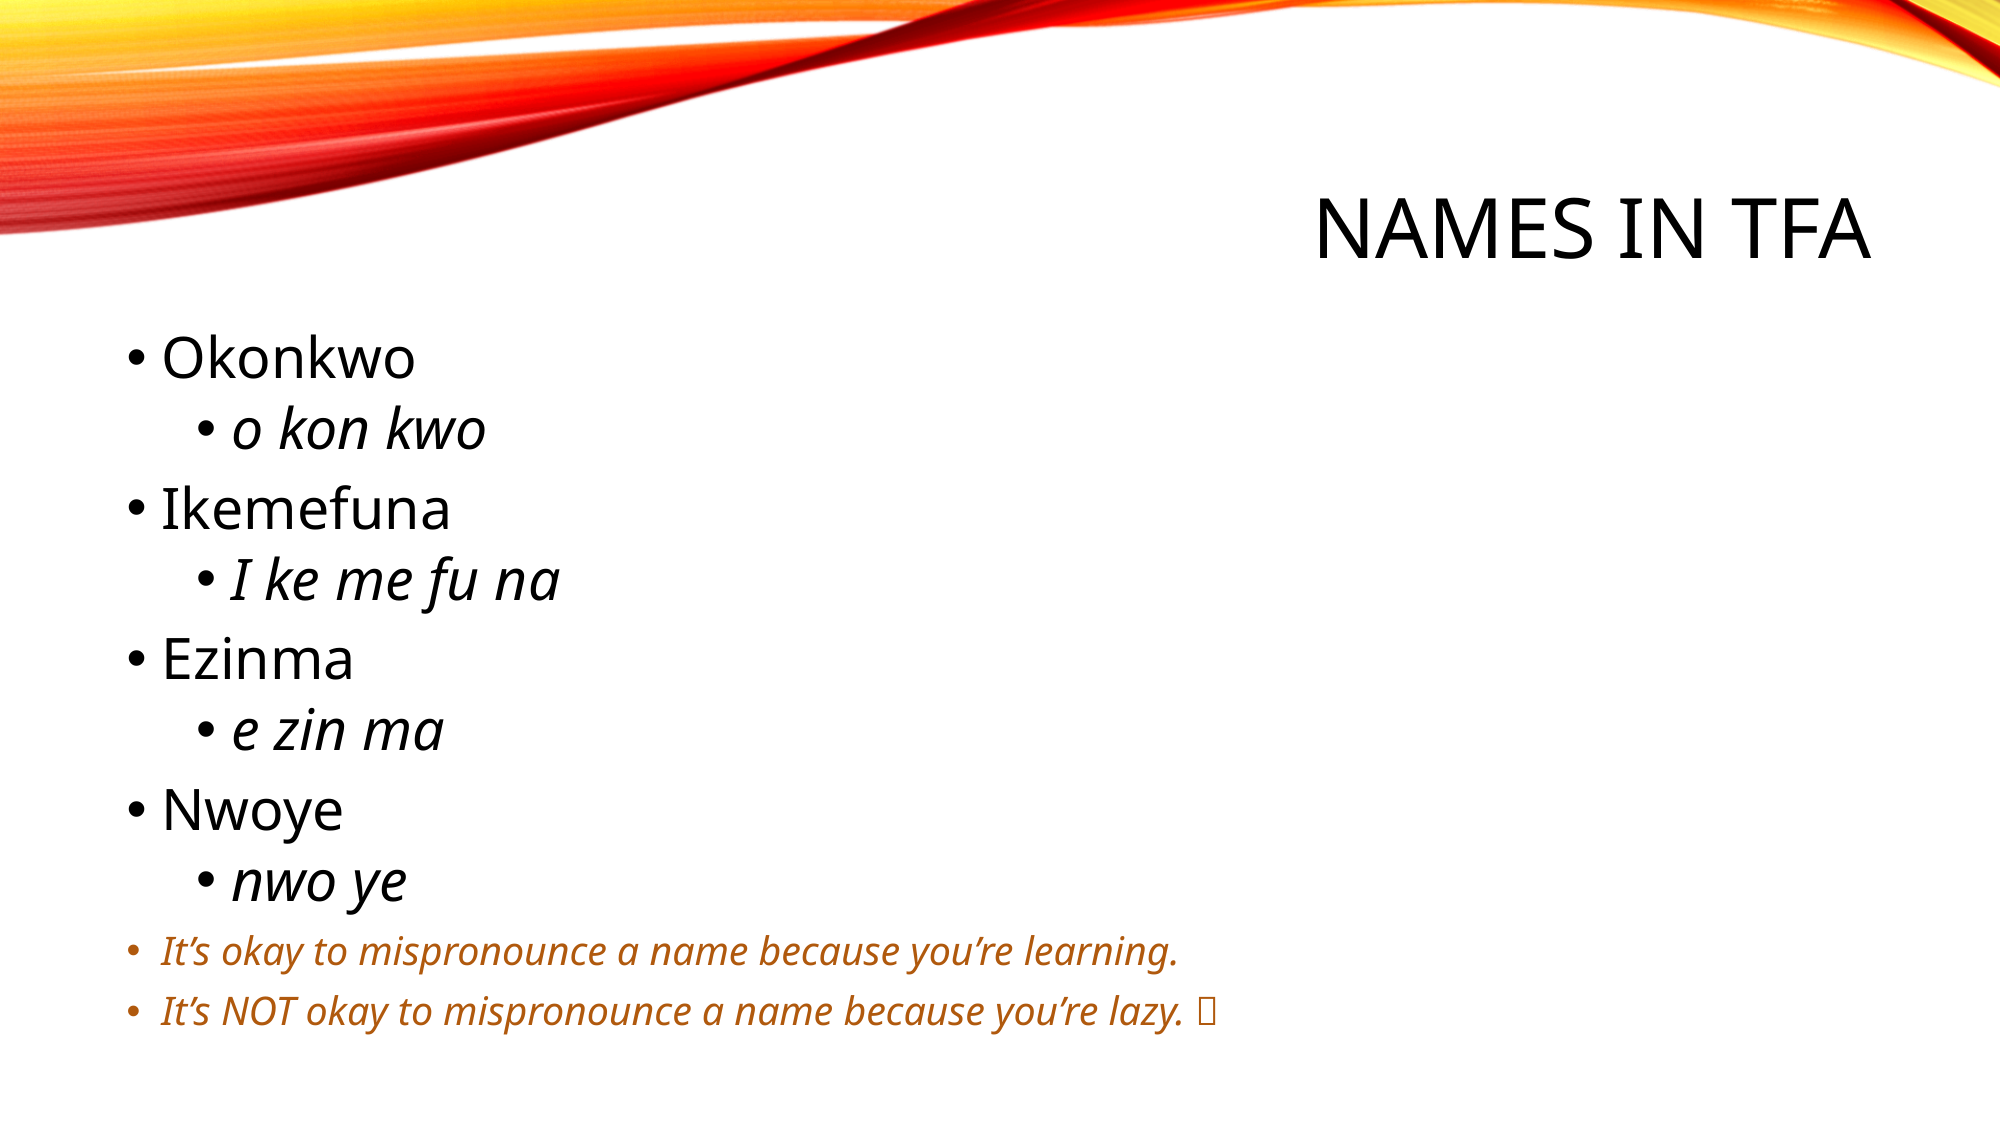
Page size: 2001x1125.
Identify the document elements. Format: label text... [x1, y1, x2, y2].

picture [0, 0, 2000, 237]
list Okonkwo o kon kwo Ikemefuna I ke me fu na Ezinma e zin ma Nwoye nwo ye It’s okay to mispronounce a name because you’re learning. It’s NOT okay to mispronounce a name because you’re lazy.  [111, 321, 1917, 1050]
title Names in TFA [474, 125, 1888, 321]
